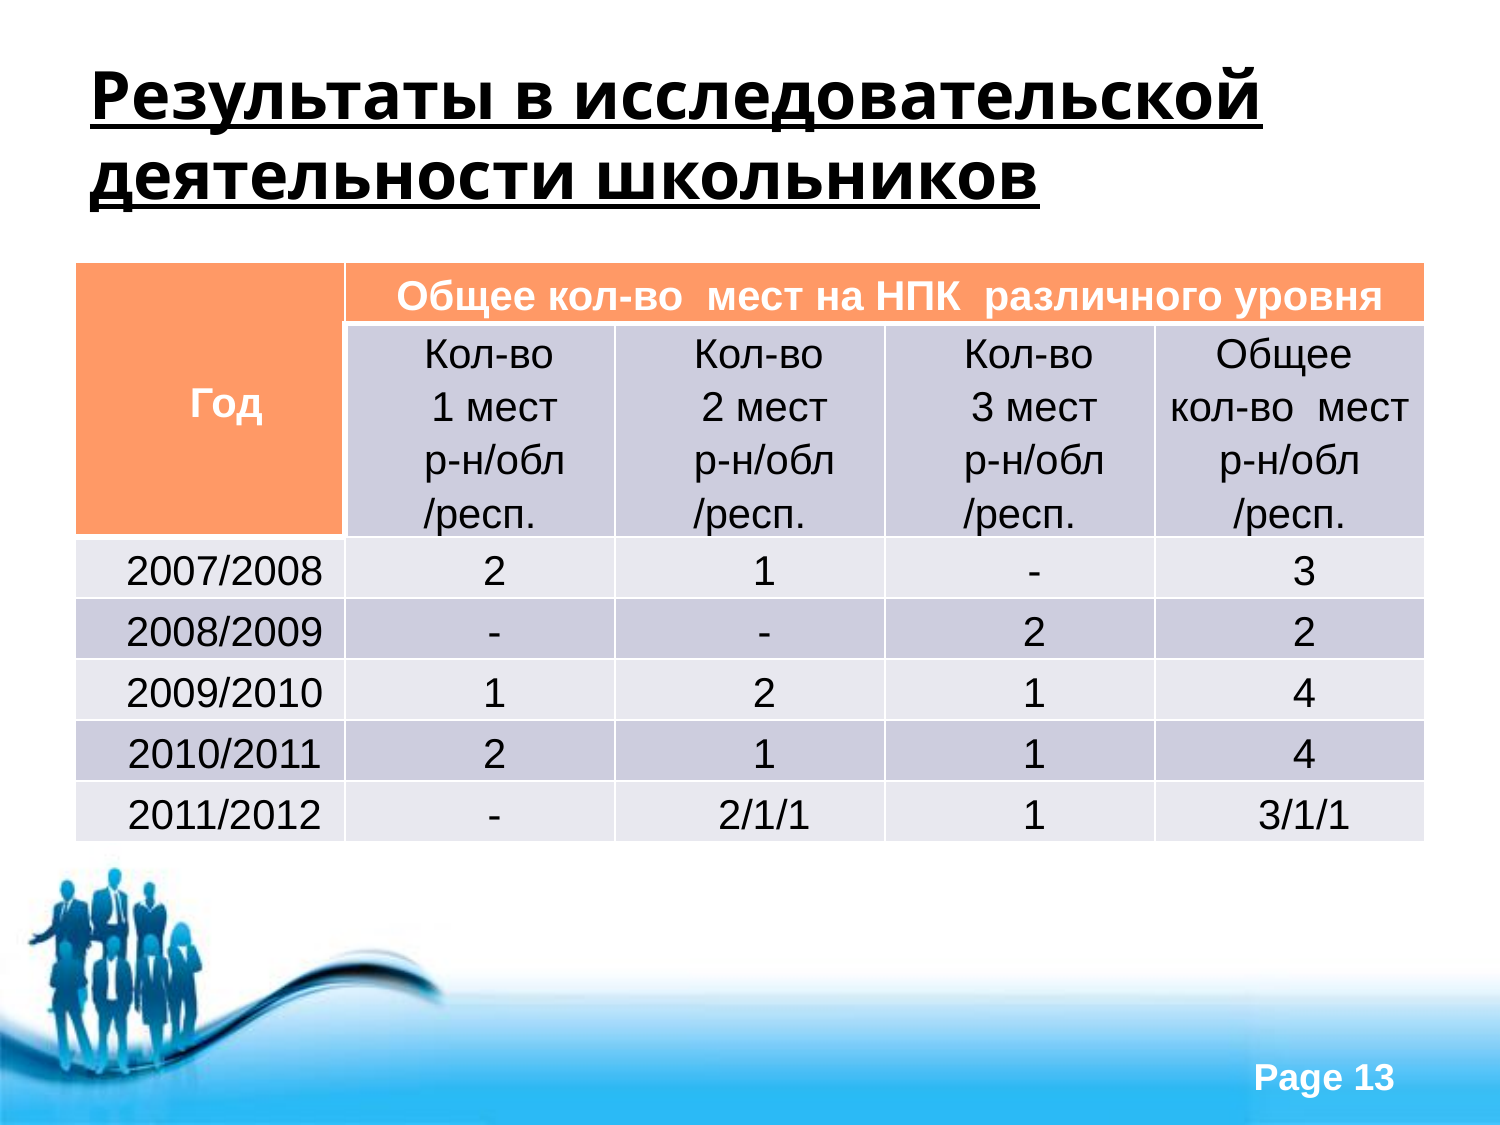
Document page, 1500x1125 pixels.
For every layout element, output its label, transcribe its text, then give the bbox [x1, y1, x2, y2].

table_header Общее кол-во мест на НПК различного уровня [346, 263, 1424, 321]
table_cell 1 [886, 721, 1154, 780]
table_cell 2007/2008 [76, 540, 344, 597]
picture [58, 1002, 63, 1011]
table_cell - [616, 599, 884, 658]
picture [0, 0, 1500, 1125]
table_cell 2009/2010 [76, 660, 344, 719]
table_cell 4 [1156, 660, 1424, 719]
table_cell Кол-во 1 мест р-н/обл /респ. [348, 326, 614, 536]
title Результаты в исследовательской деятельности школьников [75, 45, 1425, 233]
table_header Год [76, 263, 344, 534]
table_cell Кол-во 2 мест р-н/обл /респ. [616, 326, 884, 536]
table_cell Общее кол-во мест р-н/обл /респ. [1156, 326, 1424, 536]
table_cell 1 [886, 782, 1154, 841]
table_cell 2011/2012 [76, 782, 344, 841]
table_cell 4 [1156, 721, 1424, 780]
table_cell 2 [346, 538, 614, 597]
table_cell 2 [346, 721, 614, 780]
table_cell 1 [616, 538, 884, 597]
table_cell 1 [886, 660, 1154, 719]
table_cell Кол-во 3 мест р-н/обл /респ. [886, 326, 1154, 536]
table_cell - [346, 599, 614, 658]
table_cell 2 [886, 599, 1154, 658]
table_cell 1 [616, 721, 884, 780]
table_cell 2 [616, 660, 884, 719]
table_cell 2/1/1 [616, 782, 884, 841]
table_cell 2 [1156, 599, 1424, 658]
table_cell 1 [346, 660, 614, 719]
table_cell 2008/2009 [76, 599, 344, 658]
table_cell 3/1/1 [1156, 782, 1424, 841]
table_cell 3 [1156, 538, 1424, 597]
table_cell - [346, 782, 614, 841]
table_cell 2010/2011 [76, 721, 344, 780]
table_cell - [886, 538, 1154, 597]
